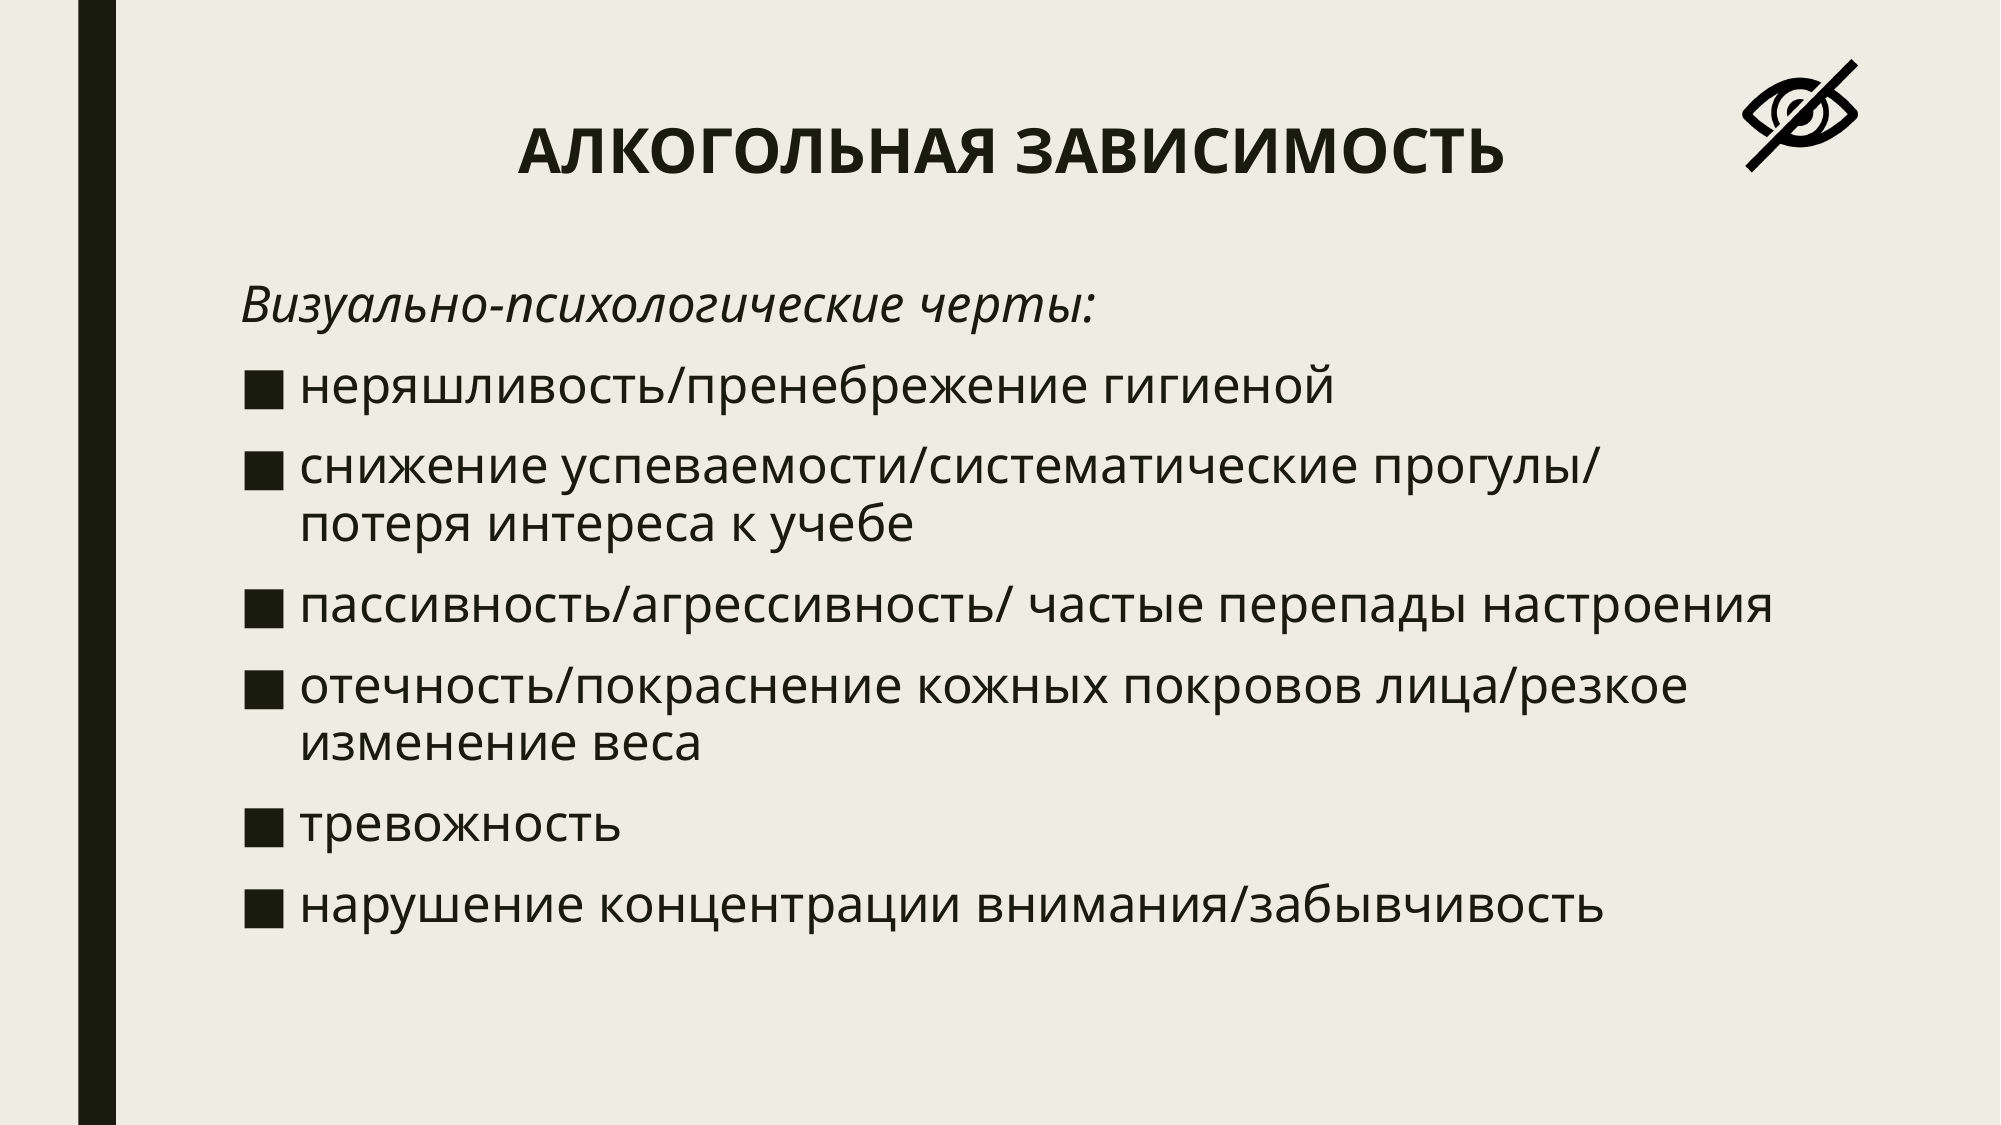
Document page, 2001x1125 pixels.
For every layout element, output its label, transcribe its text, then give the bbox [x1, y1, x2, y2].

picture [1724, 40, 1875, 191]
list Визуально-психологические черты: неряшливость/пренебрежение гигиеной снижение успеваемости/систематические прогулы/ потеря интереса к учебе пассивность/агрессивность/ частые перепады настроения отечность/покраснение кожных покровов лица/резкое изменение веса тревожность нарушение концентрации внимания/забывчивость [225, 268, 1800, 963]
title АЛКОГОЛЬНАЯ ЗАВИСИМОСТЬ [225, 112, 1800, 268]
